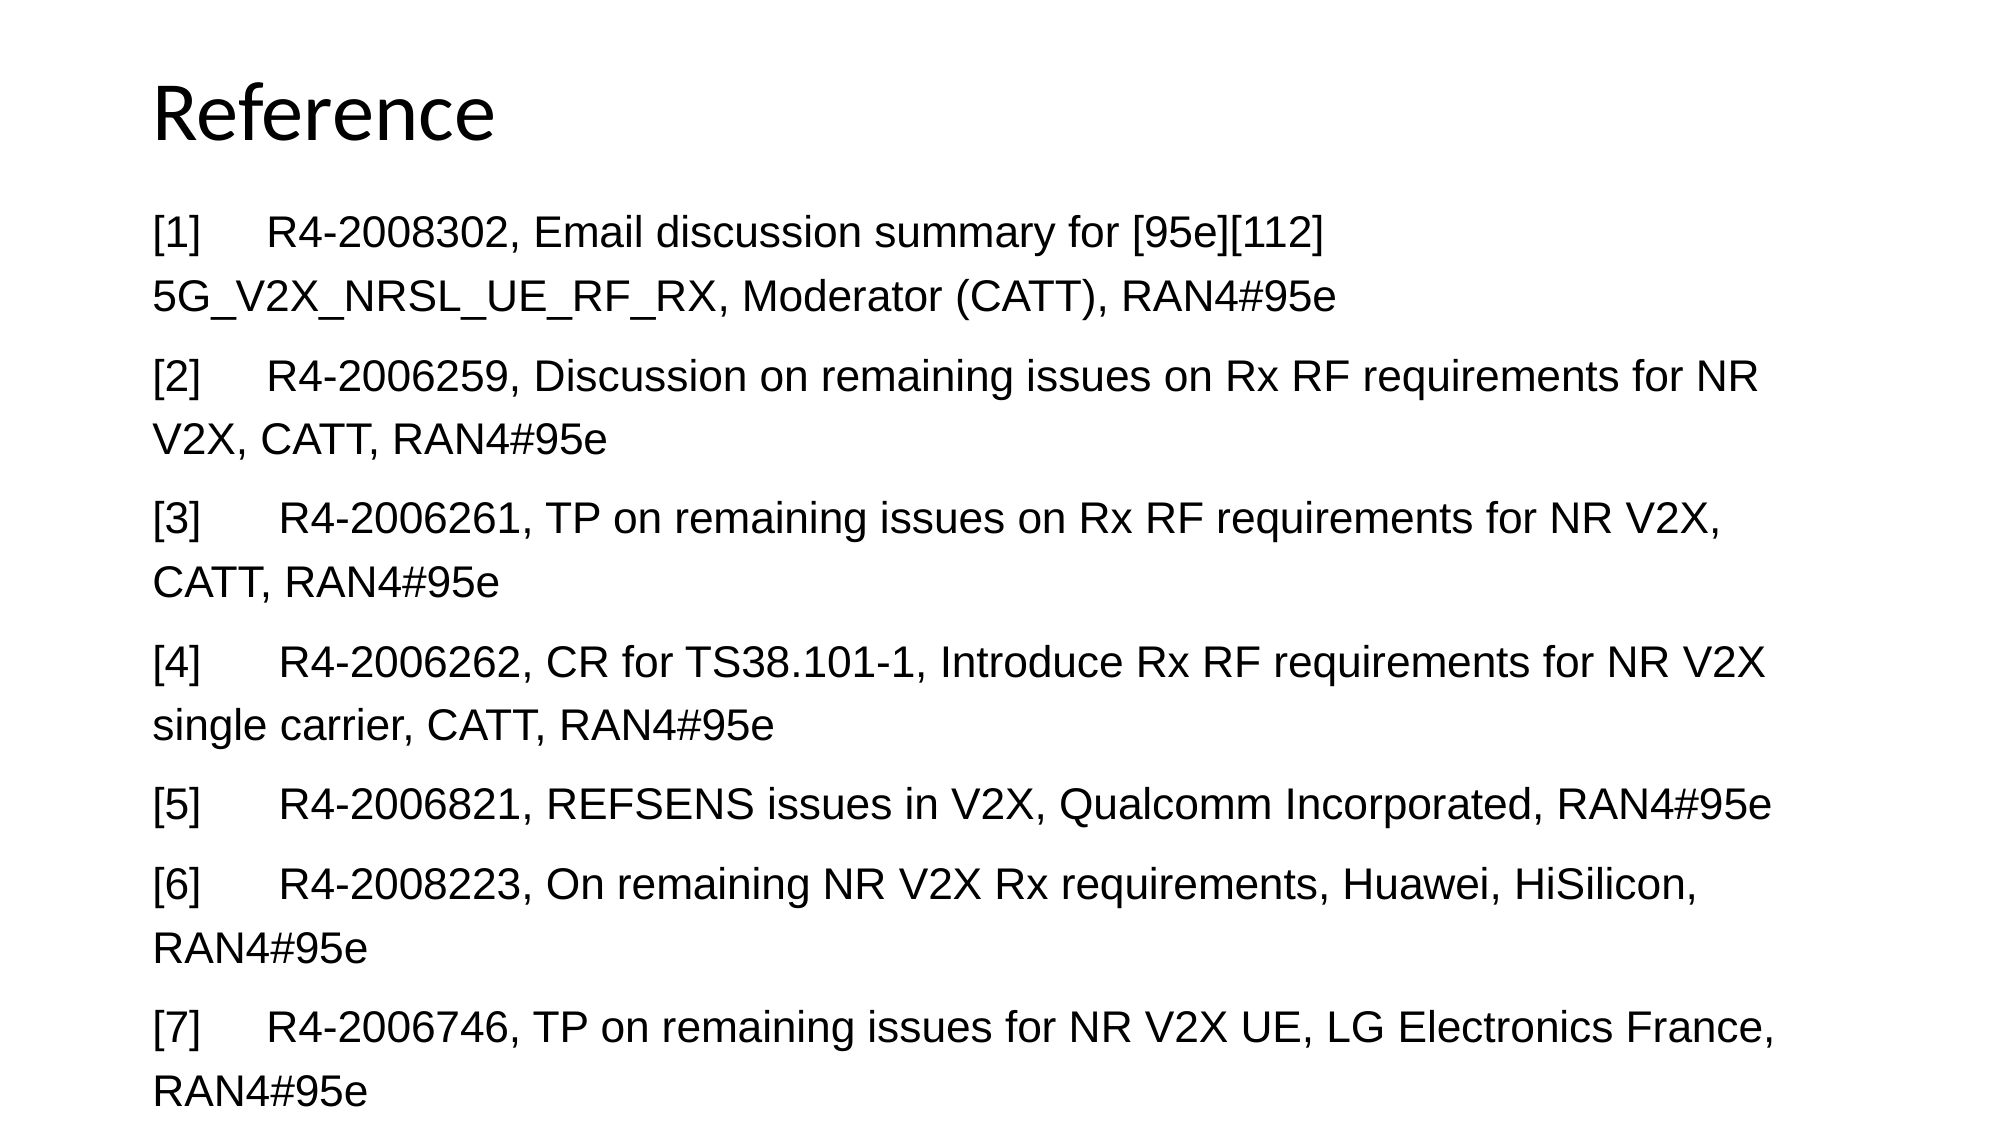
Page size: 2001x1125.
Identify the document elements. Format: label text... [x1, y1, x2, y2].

list [1] R4-2008302, Email discussion summary for [95e][112] 5G_V2X_NRSL_UE_RF_RX, Moderator (CATT), RAN4#95e [2] R4-2006259, Discussion on remaining issues on Rx RF requirements for NR V2X, CATT, RAN4#95e [3] R4-2006261, TP on remaining issues on Rx RF requirements for NR V2X, CATT, RAN4#95e [4] R4-2006262, CR for TS38.101-1, Introduce Rx RF requirements for NR V2X single carrier, CATT, RAN4#95e [5] R4-2006821, REFSENS issues in V2X, Qualcomm Incorporated, RAN4#95e [6] R4-2008223, On remaining NR V2X Rx requirements, Huawei, HiSilicon, RAN4#95e [7] R4-2006746, TP on remaining issues for NR V2X UE, LG Electronics France, RAN4#95e [137, 185, 1863, 1125]
title Reference [137, 59, 1863, 167]
